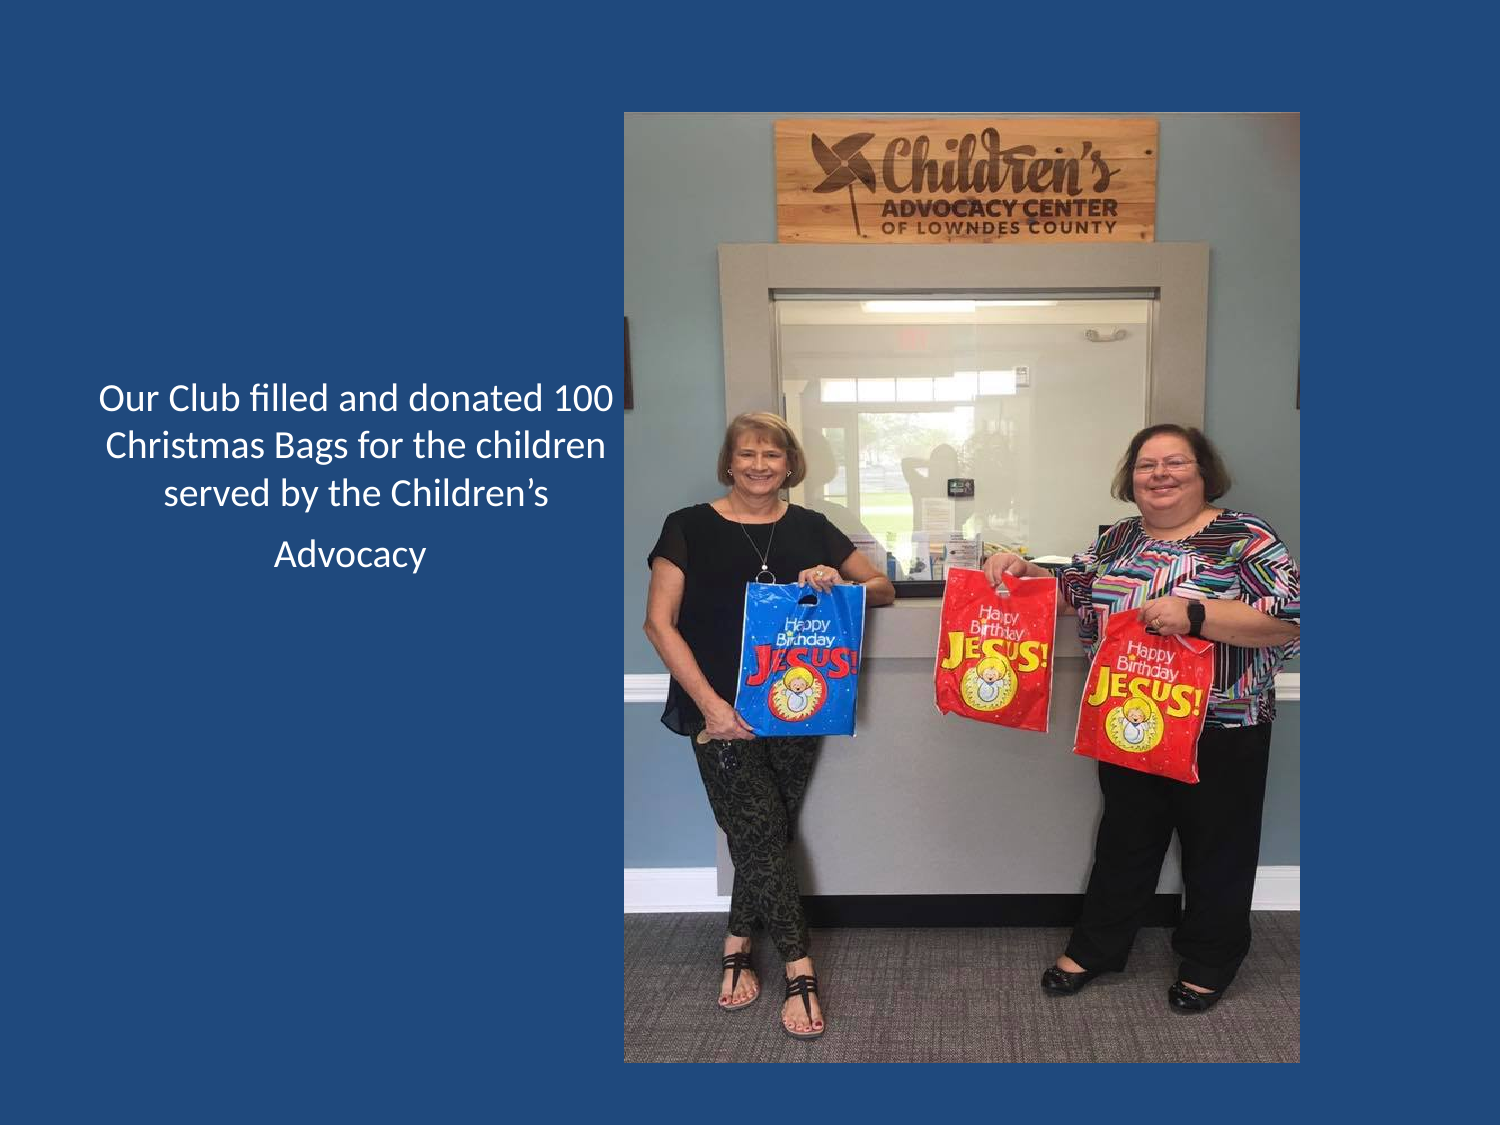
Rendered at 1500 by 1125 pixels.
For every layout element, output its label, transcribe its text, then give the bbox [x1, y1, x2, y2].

title Our Club filled and donated 100 Christmas Bags for the children served by the Children’s Advocacy [75, 362, 619, 588]
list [624, 112, 1301, 1063]
